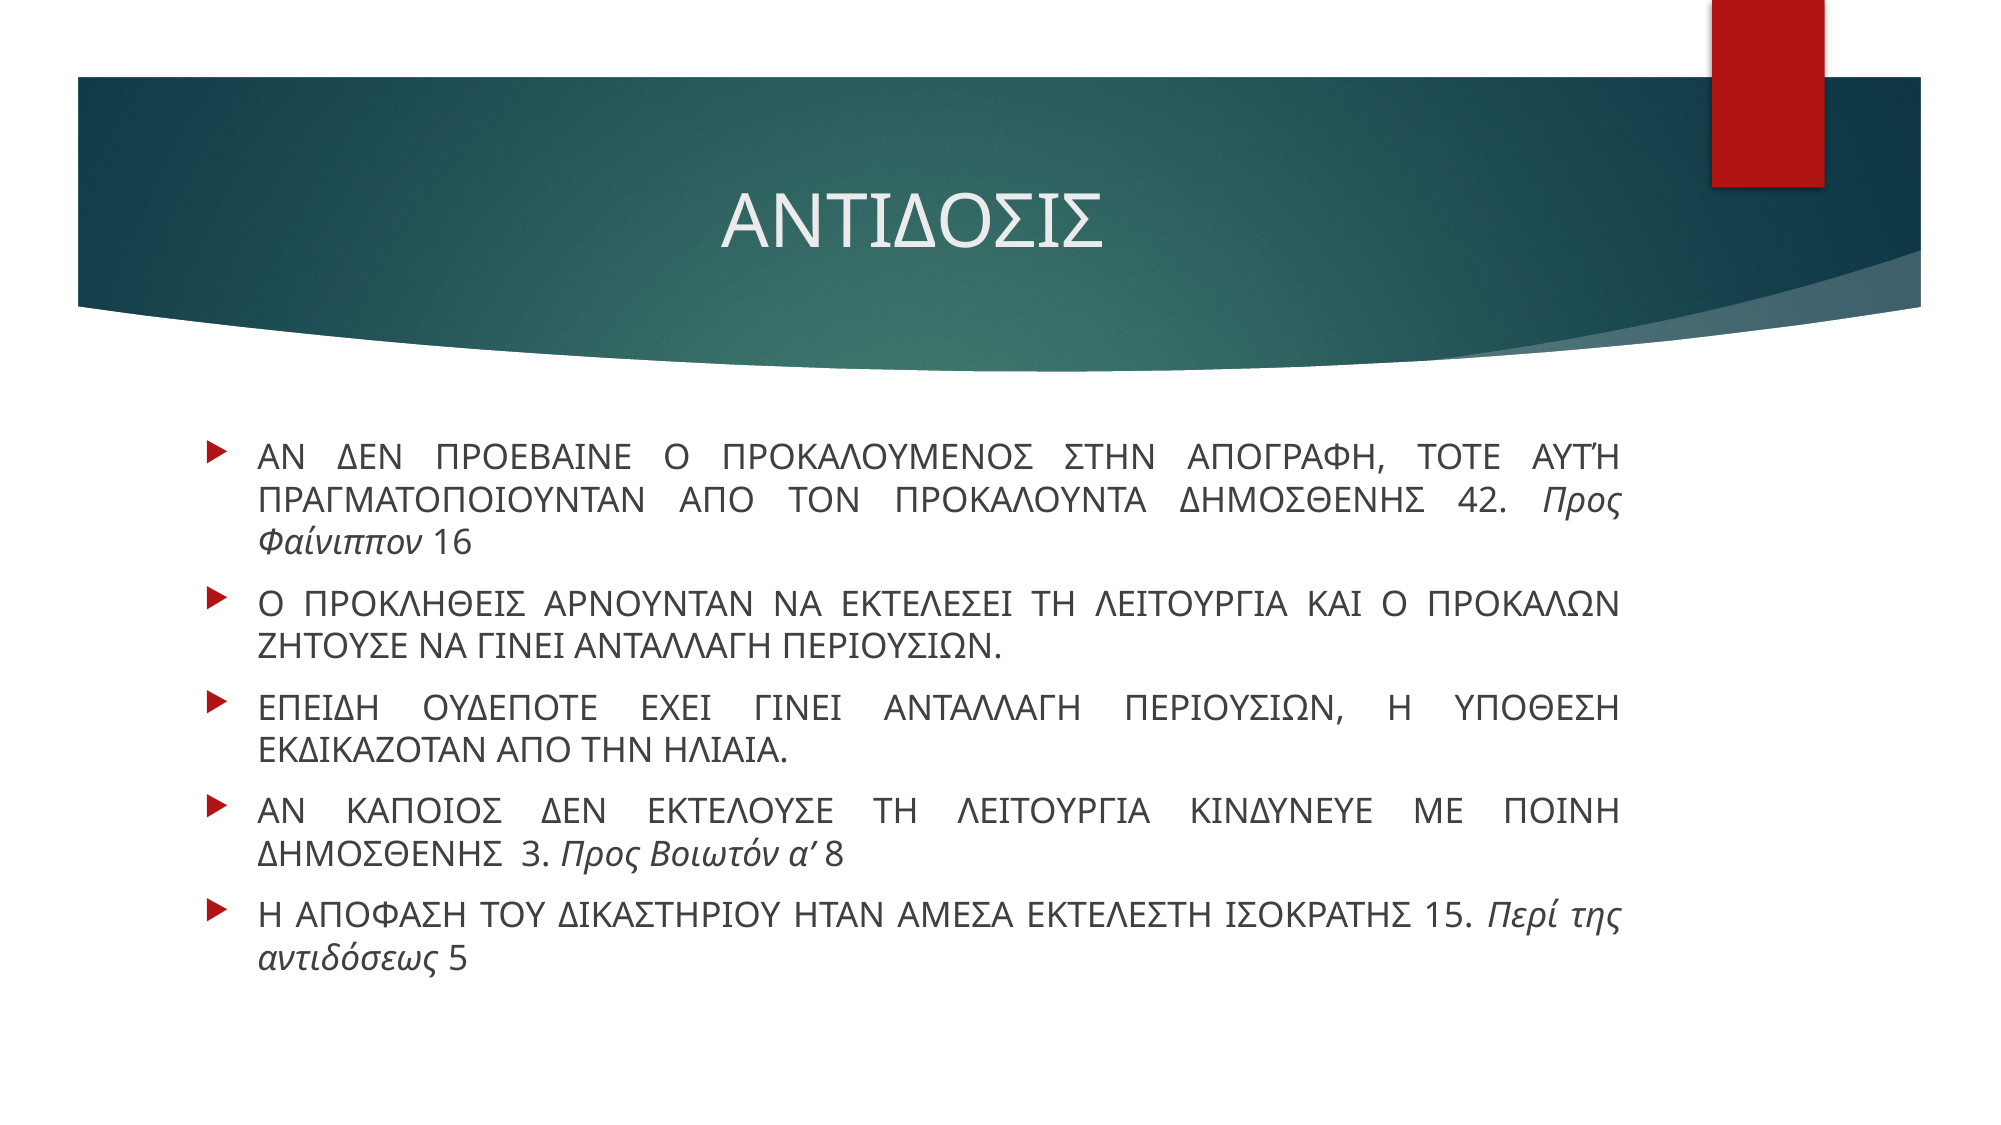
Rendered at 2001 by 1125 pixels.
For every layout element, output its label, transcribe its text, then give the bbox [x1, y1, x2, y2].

list ΑΝ ΔΕΝ ΠΡΟΕΒΑΙΝΕ Ο ΠΡΟΚΑΛΟΥΜΕΝΟΣ ΣΤΗΝ ΑΠΟΓΡΑΦΗ, ΤΟΤΕ ΑΥΤΉ ΠΡΑΓΜΑΤΟΠΟΙΟΥΝΤΑΝ ΑΠΟ ΤΟΝ ΠΡΟΚΑΛΟΥΝΤΑ ΔΗΜΟΣΘΕΝΗΣ 42. Προς Φαίνιππον 16 Ο ΠΡΟΚΛΗΘΕΙΣ ΑΡΝΟΥΝΤΑΝ ΝΑ ΕΚΤΕΛΕΣΕΙ ΤΗ ΛΕΙΤΟΥΡΓΙΑ ΚΑΙ Ο ΠΡΟΚΑΛΩΝ ΖΗΤΟΥΣΕ ΝΑ ΓΙΝΕΙ ΑΝΤΑΛΛΑΓΗ ΠΕΡΙΟΥΣΙΩΝ. ΕΠΕΙΔΗ ΟΥΔΕΠΟΤΕ ΕΧΕΙ ΓΙΝΕΙ ΑΝΤΑΛΛΑΓΗ ΠΕΡΙΟΥΣΙΩΝ, Η ΥΠΟΘΕΣΗ ΕΚΔΙΚΑΖΟΤΑΝ ΑΠΟ ΤΗΝ ΗΛΙΑΙΑ. ΑΝ ΚΑΠΟΙΟΣ ΔΕΝ ΕΚΤΕΛΟΥΣΕ ΤΗ ΛΕΙΤΟΥΡΓΙΑ ΚΙΝΔΥΝΕΥΕ ΜΕ ΠΟΙΝΗ ΔΗΜΟΣΘΕΝΗΣ 3. Προς Βοιωτόν α’ 8 Η ΑΠΟΦΑΣΗ ΤΟΥ ΔΙΚΑΣΤΗΡΙΟΥ ΗΤΑΝ ΑΜΕΣΑ ΕΚΤΕΛΕΣΤΗ ΙΣΟΚΡΑΤΗΣ 15. Περί της αντιδόσεως 5 [189, 427, 1638, 988]
title ΑΝΤΙΔΟΣΙΣ [189, 159, 1638, 276]
